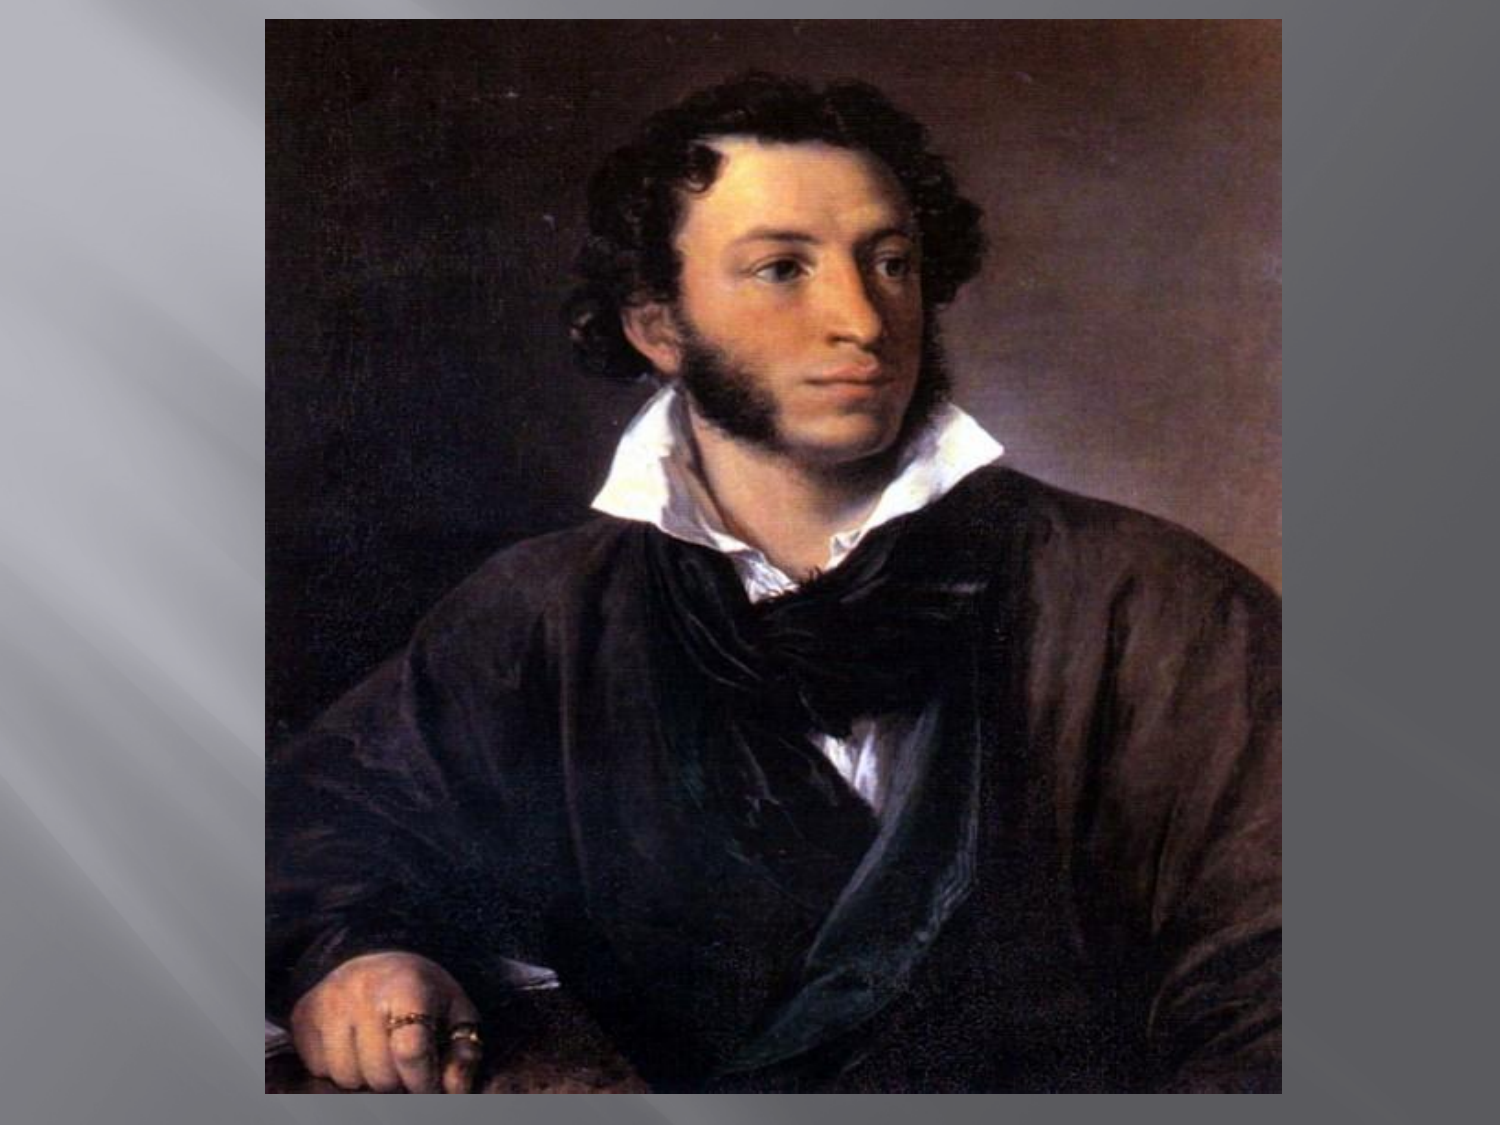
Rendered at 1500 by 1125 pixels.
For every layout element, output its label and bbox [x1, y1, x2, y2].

picture [265, 18, 1282, 1095]
